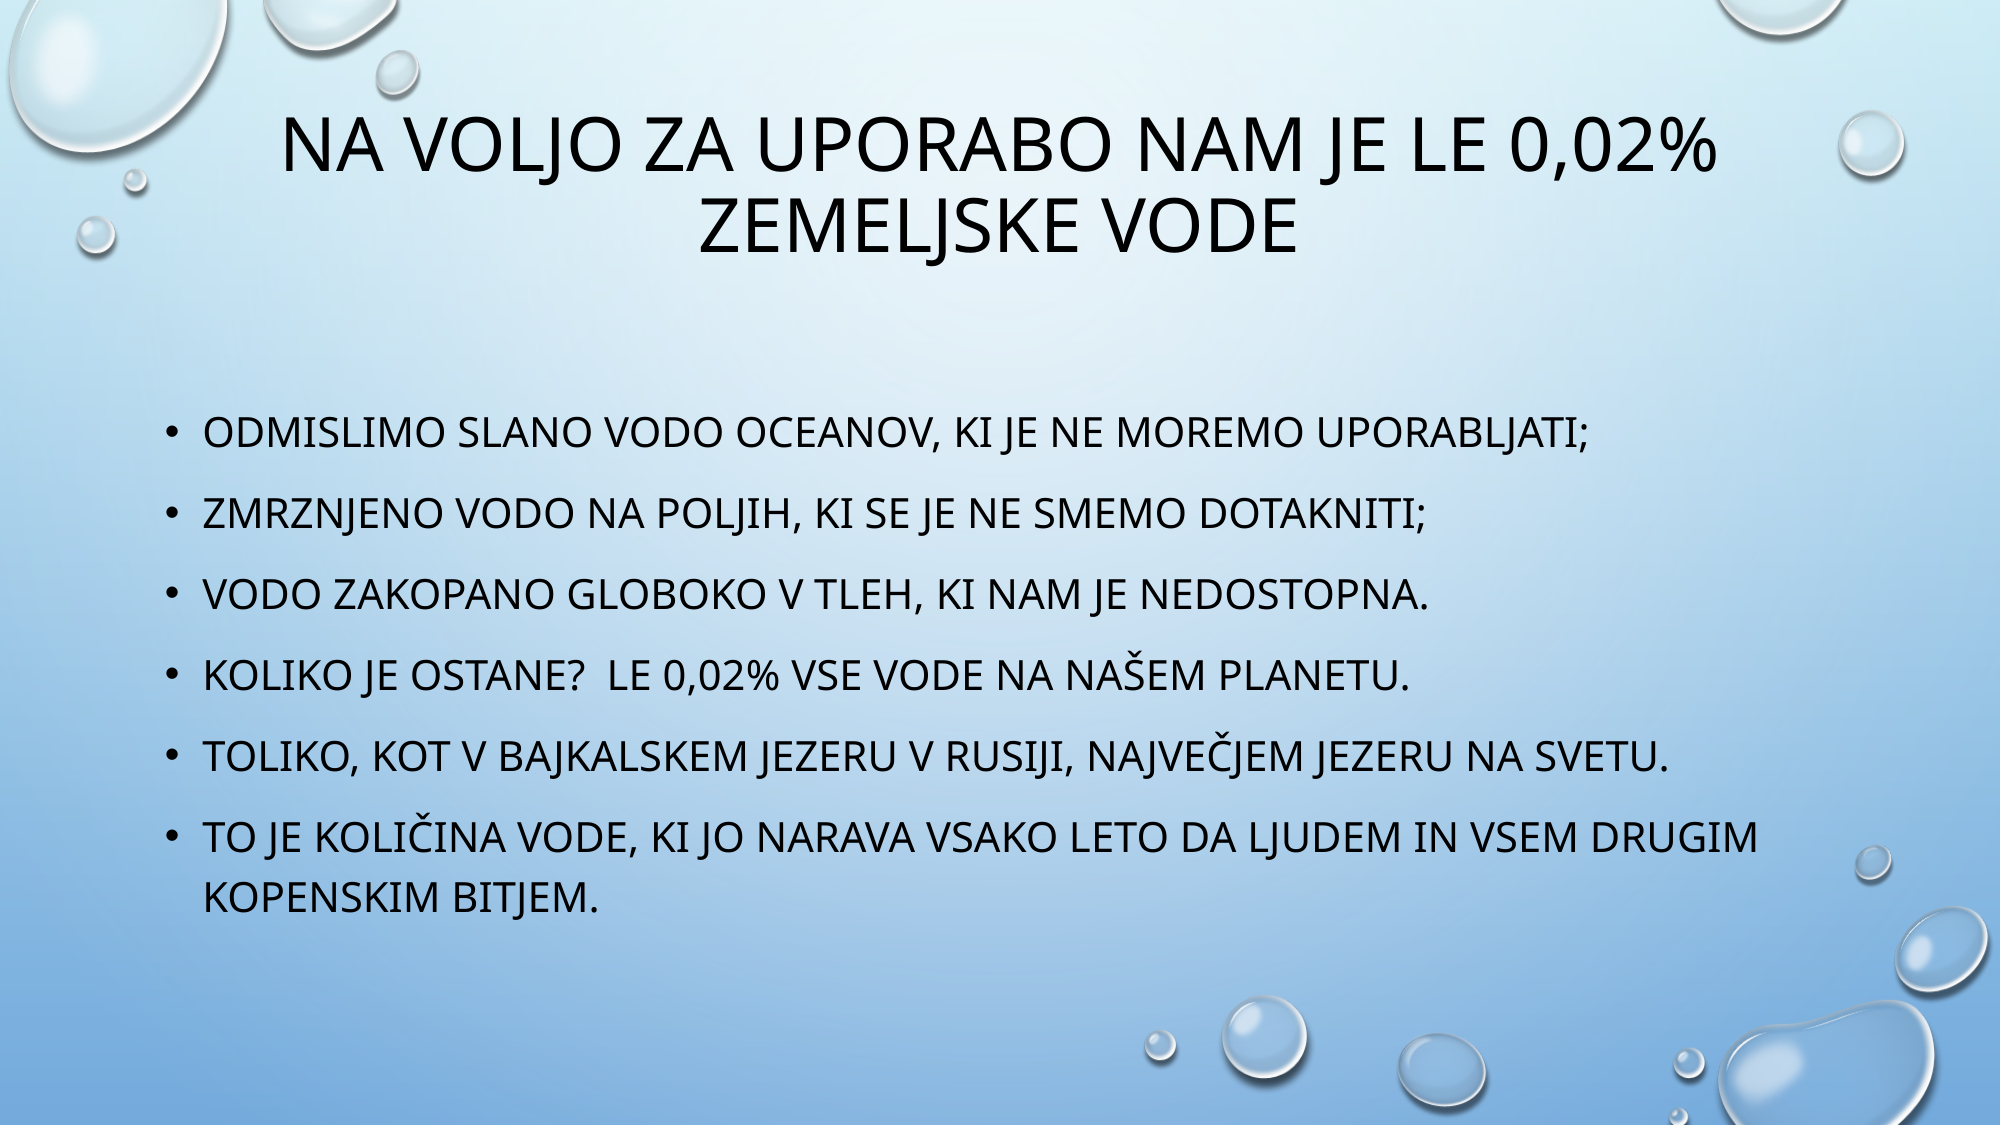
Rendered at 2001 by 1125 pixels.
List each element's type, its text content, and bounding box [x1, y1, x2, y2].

picture [0, 0, 2000, 1125]
list Odmislimo slano vodo oceanov, ki je ne moremo uporabljati; zmrznjeno vodo na poljih, ki se je ne smemo dotakniti; vodo zakopano globoko v tleh, ki nam je nedostopna. Koliko je ostane? Le 0,02% vse vode na našem planetu. Toliko, kot v Bajkalskem jezeru v Rusiji, največjem jezeru na svetu. To je količina vode, ki jo narava vsako leto da ljudem in vsem drugim kopenskim bitjem. [149, 388, 1850, 950]
title Na voljo za uporabo nam je le 0,02% ZEMELJSKE VODE [149, 101, 1851, 364]
